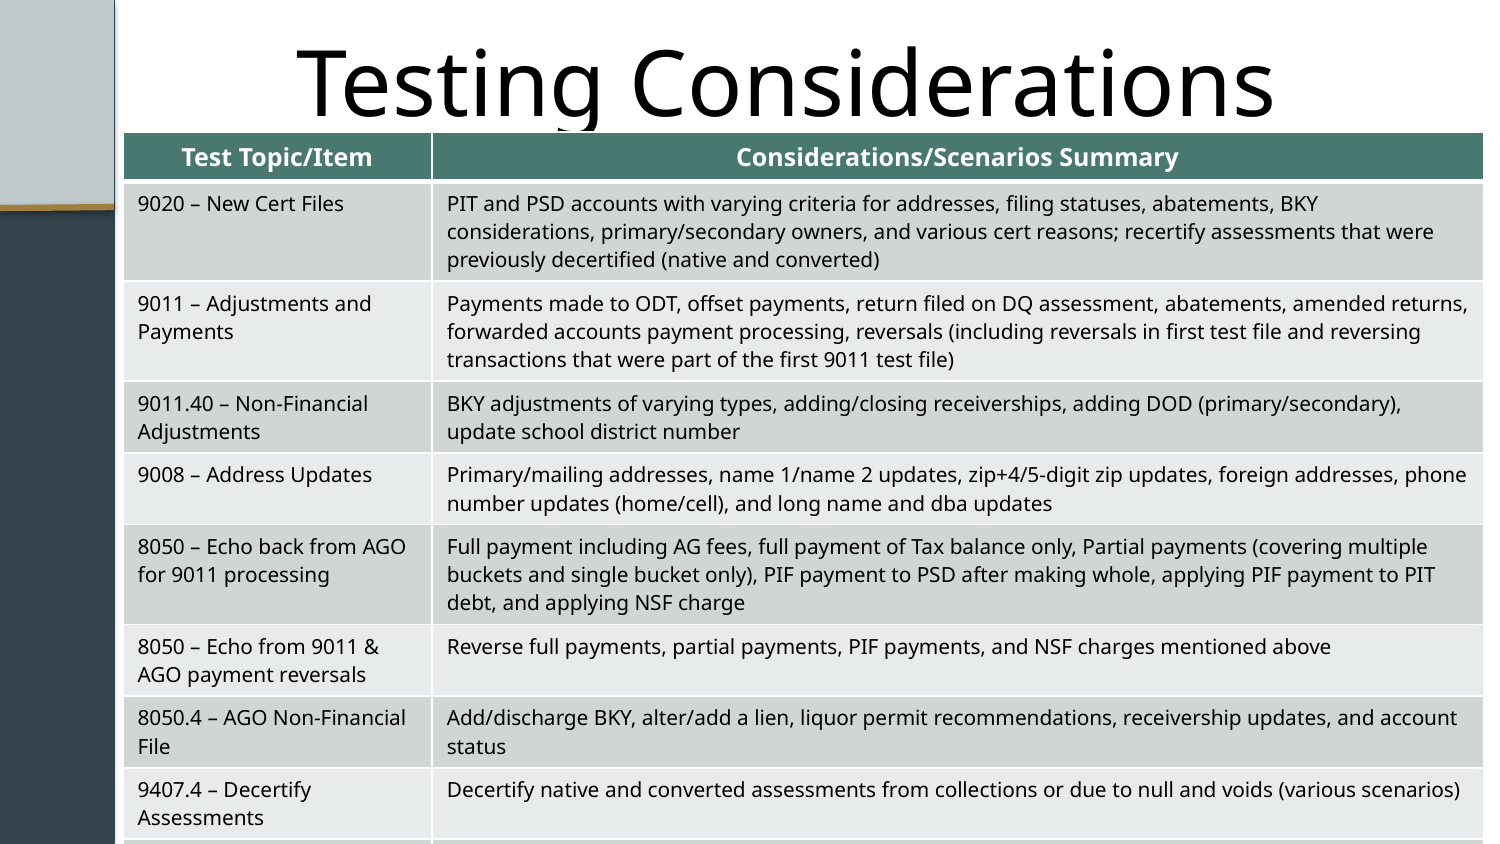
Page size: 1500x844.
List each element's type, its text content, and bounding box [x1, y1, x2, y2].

table_cell Decertify native and converted assessments from collections or due to null and voids (various scenarios) [433, 769, 1483, 838]
table_cell 9407.4 – Decertify Assessments [124, 769, 431, 838]
table_header Considerations/Scenarios Summary [433, 133, 1483, 179]
table_cell 8050.98 and 8050.99 Active and Archive Files [124, 840, 431, 844]
table_cell Payments made to ODT, offset payments, return filed on DQ assessment, abatements, amended returns, forwarded accounts payment processing, reversals (including reversals in first test file and reversing transactions that were part of the first 9011 test file) [433, 282, 1483, 380]
table_cell BKY adjustments of varying types, adding/closing receiverships, adding DOD (primary/secondary), update school district number [433, 382, 1483, 452]
table_cell Add/discharge BKY, alter/add a lien, liquor permit recommendations, receivership updates, and account status [433, 697, 1483, 767]
table_header Test Topic/Item [124, 133, 431, 179]
table_cell 8050 – Echo back from AGO for 9011 processing [124, 525, 431, 624]
table_cell Ensure all fields are transmitting properly as discussed during design sessions [433, 840, 1483, 844]
table_cell Primary/mailing addresses, name 1/name 2 updates, zip+4/5-digit zip updates, foreign addresses, phone number updates (home/cell), and long name and dba updates [433, 454, 1483, 524]
table_cell Reverse full payments, partial payments, PIF payments, and NSF charges mentioned above [433, 625, 1483, 695]
table_cell 8050 – Echo from 9011 & AGO payment reversals [124, 625, 431, 695]
table_cell 9020 – New Cert Files [124, 184, 431, 280]
table_cell 9011 – Adjustments and Payments [124, 282, 431, 380]
table_cell 9008 – Address Updates [124, 454, 431, 524]
table_cell 9011.40 – Non-Financial Adjustments [124, 382, 431, 452]
title Testing Considerations [148, 9, 1425, 131]
table_cell Full payment including AG fees, full payment of Tax balance only, Partial payments (covering multiple buckets and single bucket only), PIF payment to PSD after making whole, applying PIF payment to PIT debt, and applying NSF charge [433, 525, 1483, 624]
table_cell 8050.4 – AGO Non-Financial File [124, 697, 431, 767]
table_cell PIT and PSD accounts with varying criteria for addresses, filing statuses, abatements, BKY considerations, primary/secondary owners, and various cert reasons; recertify assessments that were previously decertified (native and converted) [433, 184, 1483, 280]
